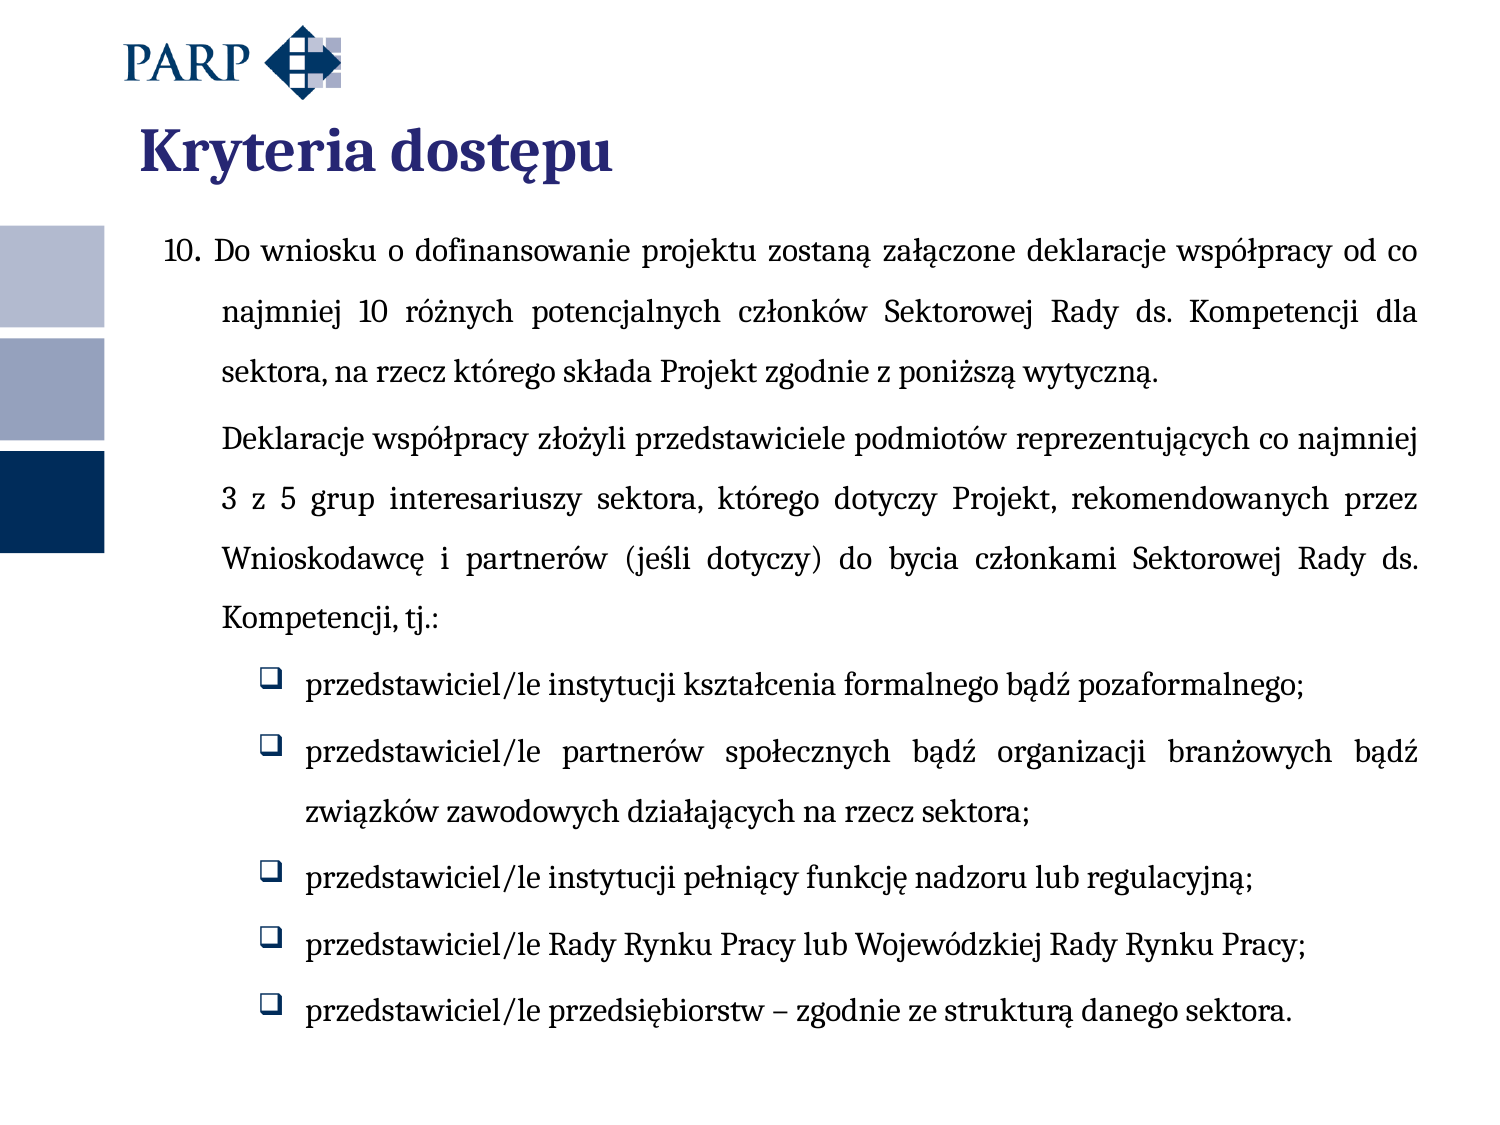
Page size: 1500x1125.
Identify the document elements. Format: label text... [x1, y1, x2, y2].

text_box Kryteria dostępu [123, 109, 1385, 196]
picture [123, 25, 341, 100]
list 10. Do wniosku o dofinansowanie projektu zostaną załączone deklaracje współpracy od co najmniej 10 różnych potencjalnych członków Sektorowej Rady ds. Kompetencji dla sektora, na rzecz którego składa Projekt zgodnie z poniższą wytyczną. Deklaracje współpracy złożyli przedstawiciele podmiotów reprezentujących co najmniej 3 z 5 grup interesariuszy sektora, którego dotyczy Projekt, rekomendowanych przez Wnioskodawcę i partnerów (jeśli dotyczy) do bycia członkami Sektorowej Rady ds. Kompetencji, tj.: przedstawiciel/le instytucji kształcenia formalnego bądź pozaformalnego; przedstawiciel/le partnerów społecznych bądź organizacji branżowych bądź związków zawodowych działających na rzecz sektora; przedstawiciel/le instytucji pełniący funkcję nadzoru lub regulacyjną; przedstawiciel/le Rady Rynku Pracy lub Wojewódzkiej Rady Rynku Pracy; przedstawiciel/le przedsiębiorstw – zgodnie ze strukturą danego sektora. [147, 187, 1436, 1004]
